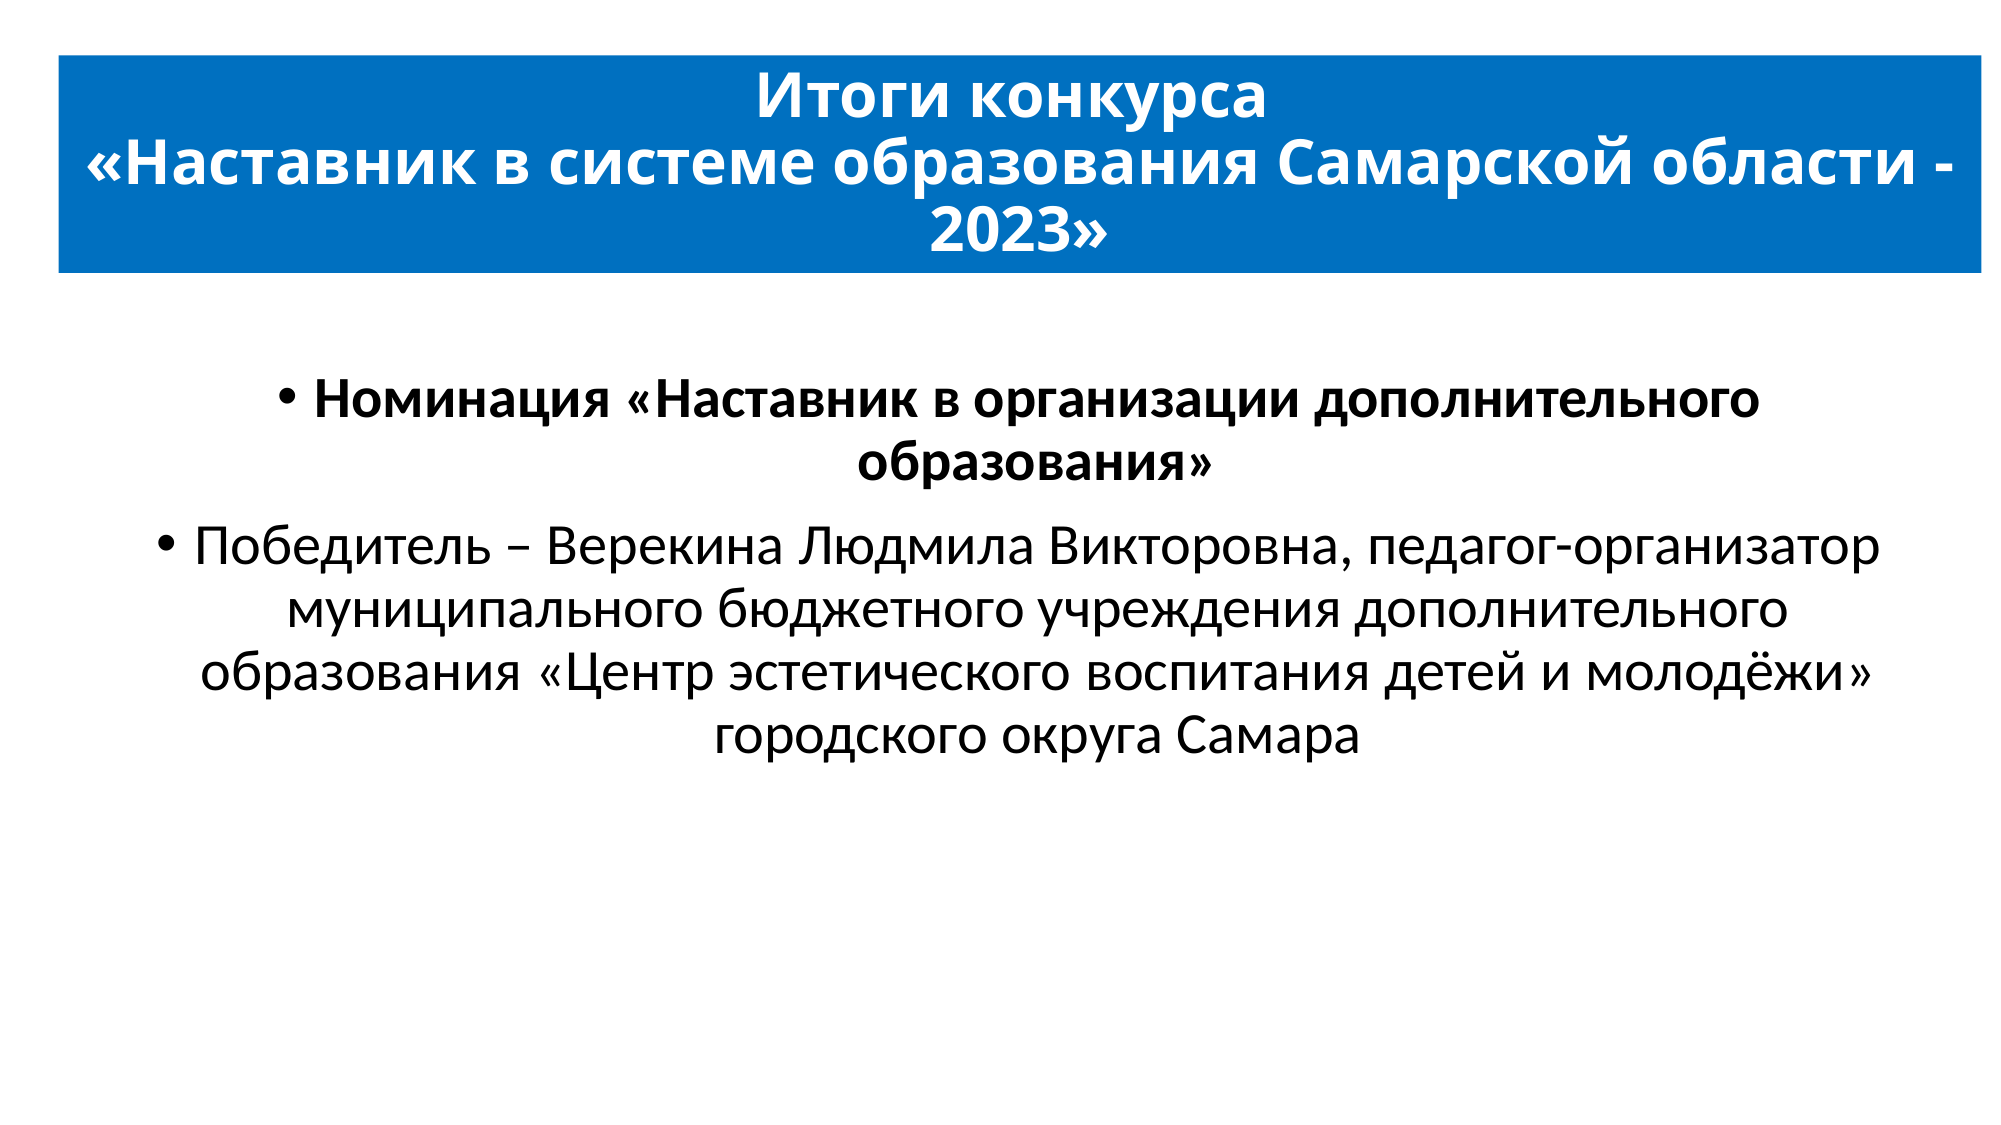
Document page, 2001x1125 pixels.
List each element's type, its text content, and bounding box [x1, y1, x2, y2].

list Номинация «Наставник в организации дополнительного образования» Победитель – Верекина Людмила Викторовна, педагог-организатор муниципального бюджетного учреждения дополнительного образования «Центр эстетического воспитания детей и молодёжи» городского округа Самара [96, 360, 1943, 1014]
title Итоги конкурса «Наставник в системе образования Самарской области - 2023» [58, 55, 1982, 273]
